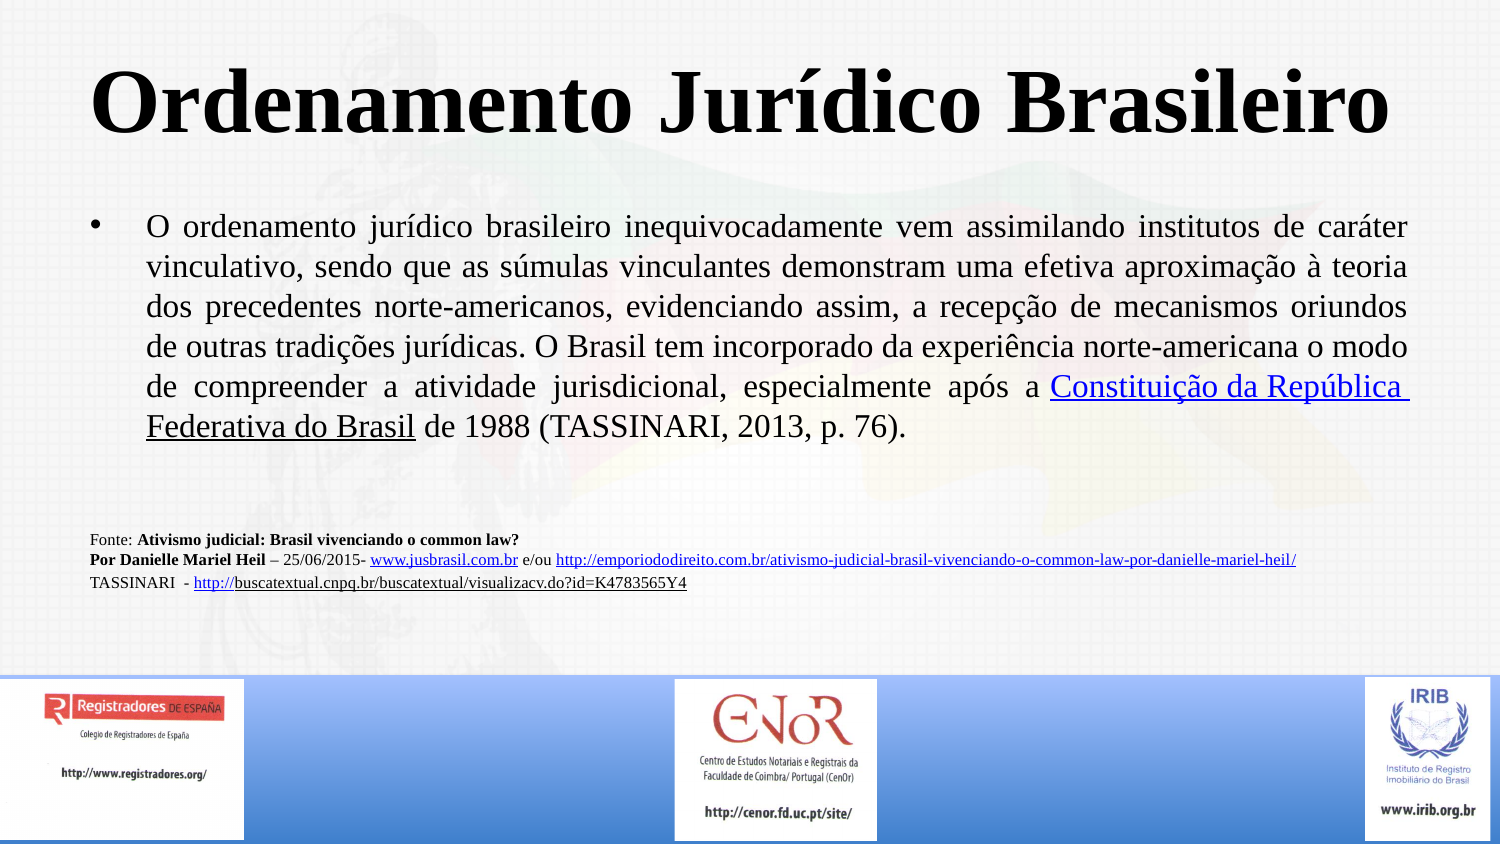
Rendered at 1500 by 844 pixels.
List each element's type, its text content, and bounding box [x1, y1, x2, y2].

picture [1364, 676, 1491, 841]
picture [0, 0, 1500, 675]
picture [0, 679, 245, 840]
text_box [1489, 675, 1500, 844]
title Ordenamento Jurídico Brasileiro [75, 33, 1425, 175]
list O ordenamento jurídico brasileiro inequivocadamente vem assimilando institutos de caráter vinculativo, sendo que as súmulas vinculantes demonstram uma efetiva aproximação à teoria dos precedentes norte-americanos, evidenciando assim, a recepção de mecanismos oriundos de outras tradições jurídicas. O Brasil tem incorporado da experiência norte-americana o modo de compreender a atividade jurisdicional, especialmente após a Constituição da República Federativa do Brasil de 1988 (TASSINARI, 2013, p. 76). Fonte: Ativismo judicial: Brasil vivenciando o common law? Por Danielle Mariel Heil – 25/06/2015- www.jusbrasil.com.br e/ou http://emporiododireito.com.br/ativismo-judicial-brasil-vivenciando-o-common-law-por-danielle-mariel-heil/ TASSINARI - http://buscatextual.cnpq.br/buscatextual/visualizacv.do?id=K4783565Y4 [75, 196, 1425, 673]
text_box [0, 675, 1365, 844]
picture [674, 679, 878, 841]
